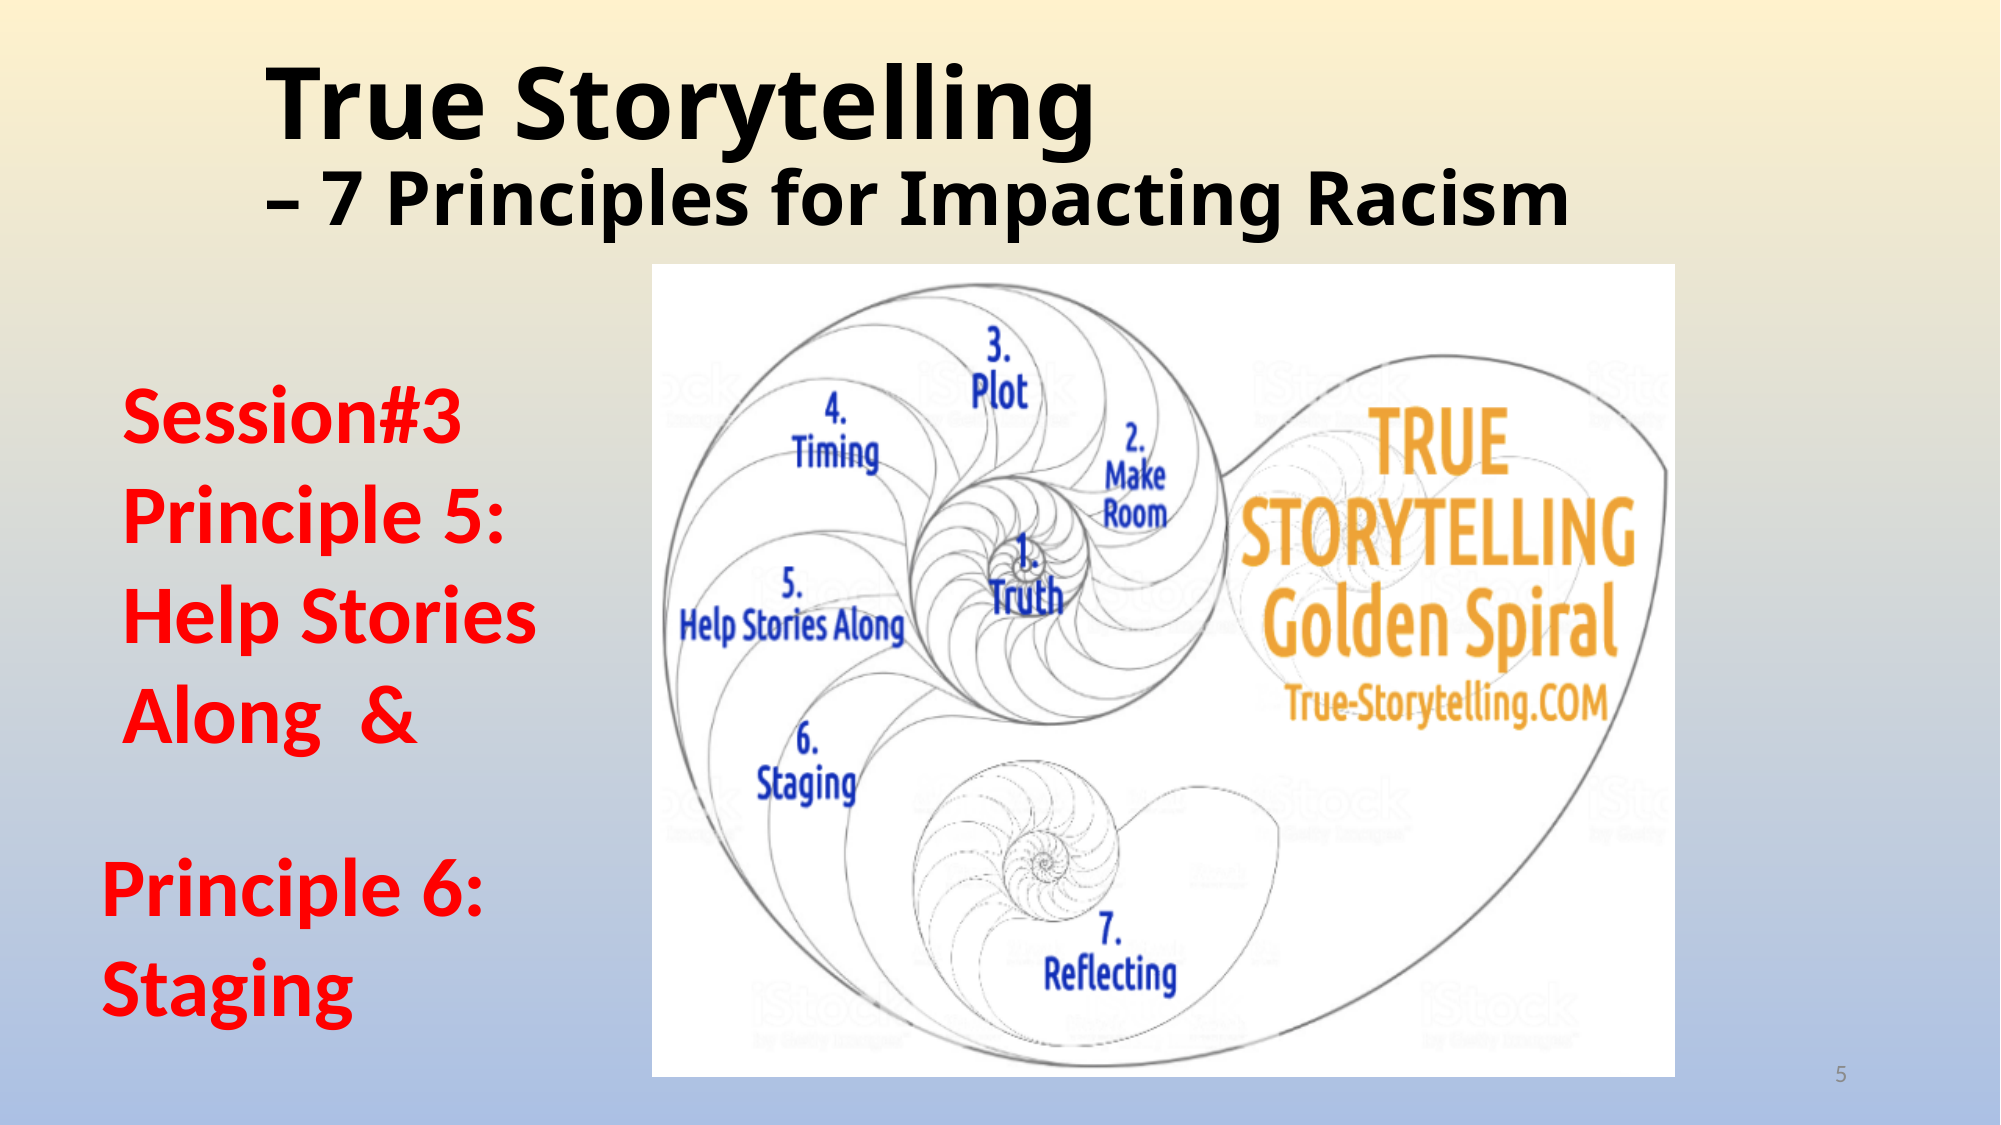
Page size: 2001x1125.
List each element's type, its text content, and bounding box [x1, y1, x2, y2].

text_box Principle 6: Staging [86, 825, 558, 1041]
title True Storytelling – 7 Principles for Impacting Racism [249, 2, 1675, 292]
slide_number 5 [1412, 1042, 1863, 1103]
picture [652, 264, 1676, 1077]
text_box Session#3 Principle 5: Help Stories Along & [107, 352, 652, 768]
